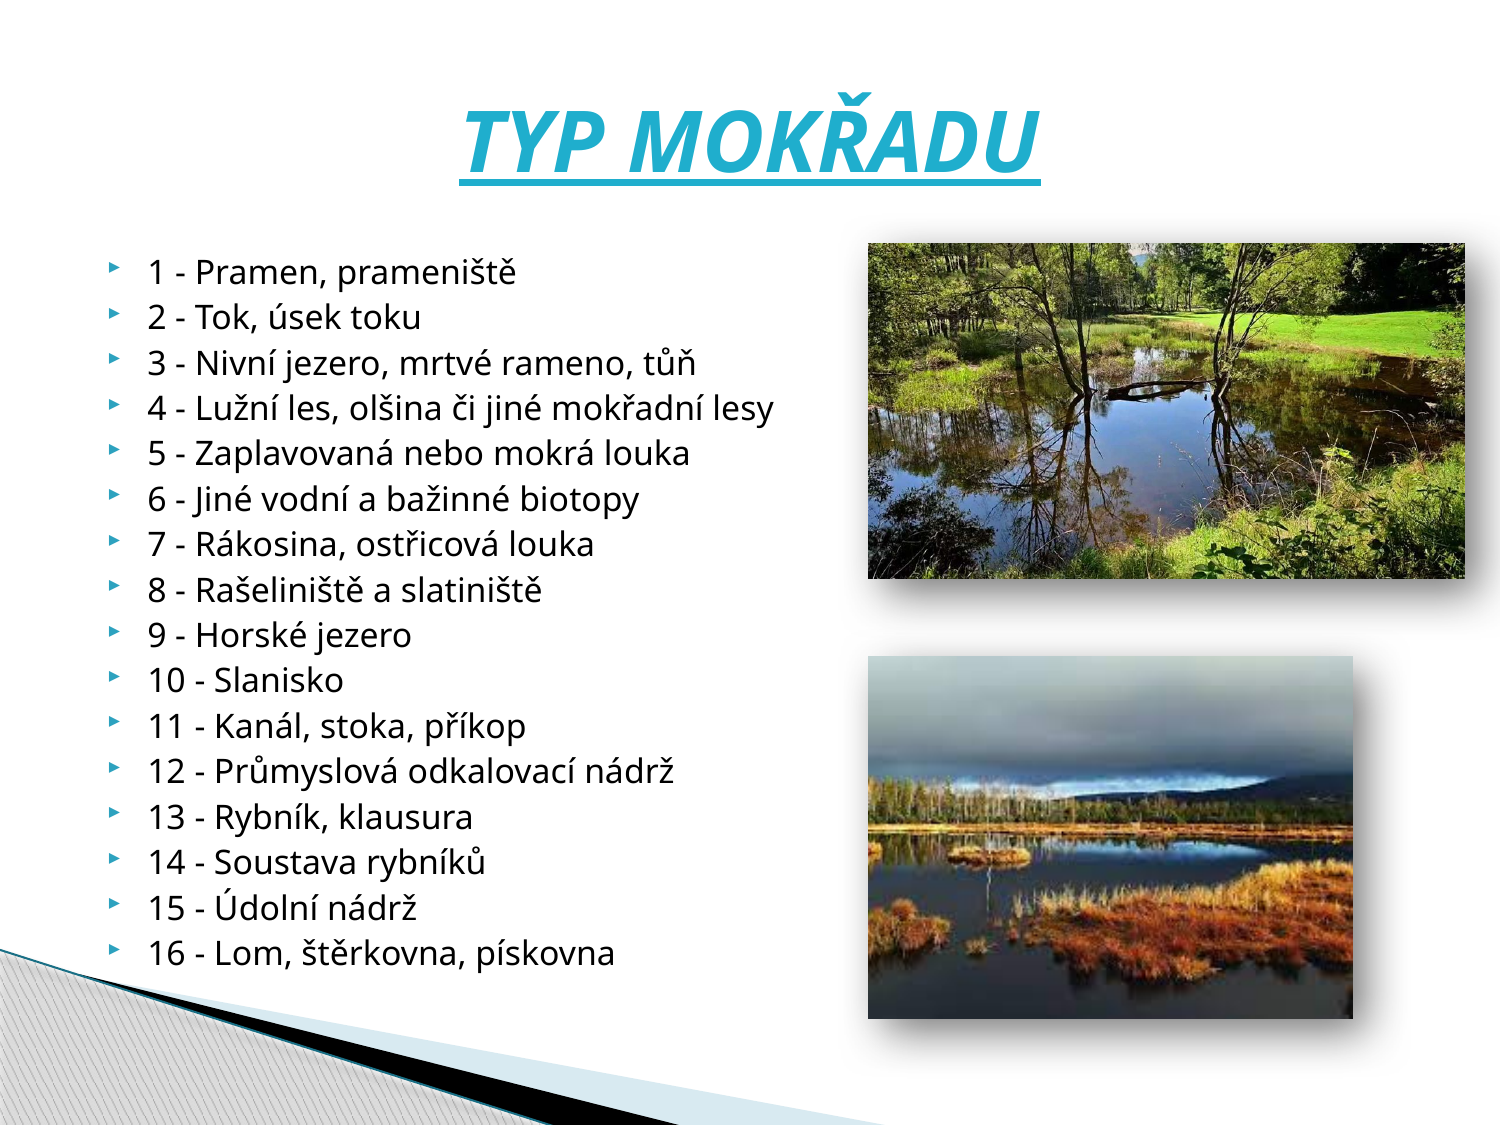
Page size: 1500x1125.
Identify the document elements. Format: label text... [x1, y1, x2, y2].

picture [867, 243, 1465, 580]
title TYP MOKŘADU [75, 45, 1425, 233]
picture [867, 656, 1353, 1019]
list 1 - Pramen, prameniště 2 - Tok, úsek toku 3 - Nivní jezero, mrtvé rameno, tůň 4 - Lužní les, olšina či jiné mokřadní lesy 5 - Zaplavovaná nebo mokrá louka 6 - Jiné vodní a bažinné biotopy 7 - Rákosina, ostřicová louka 8 - Rašeliniště a slatiniště 9 - Horské jezero 10 - Slanisko 11 - Kanál, stoka, příkop 12 - Průmyslová odkalovací nádrž 13 - Rybník, klausura 14 - Soustava rybníků 15 - Údolní nádrž 16 - Lom, štěrkovna, pískovna [75, 243, 1425, 986]
